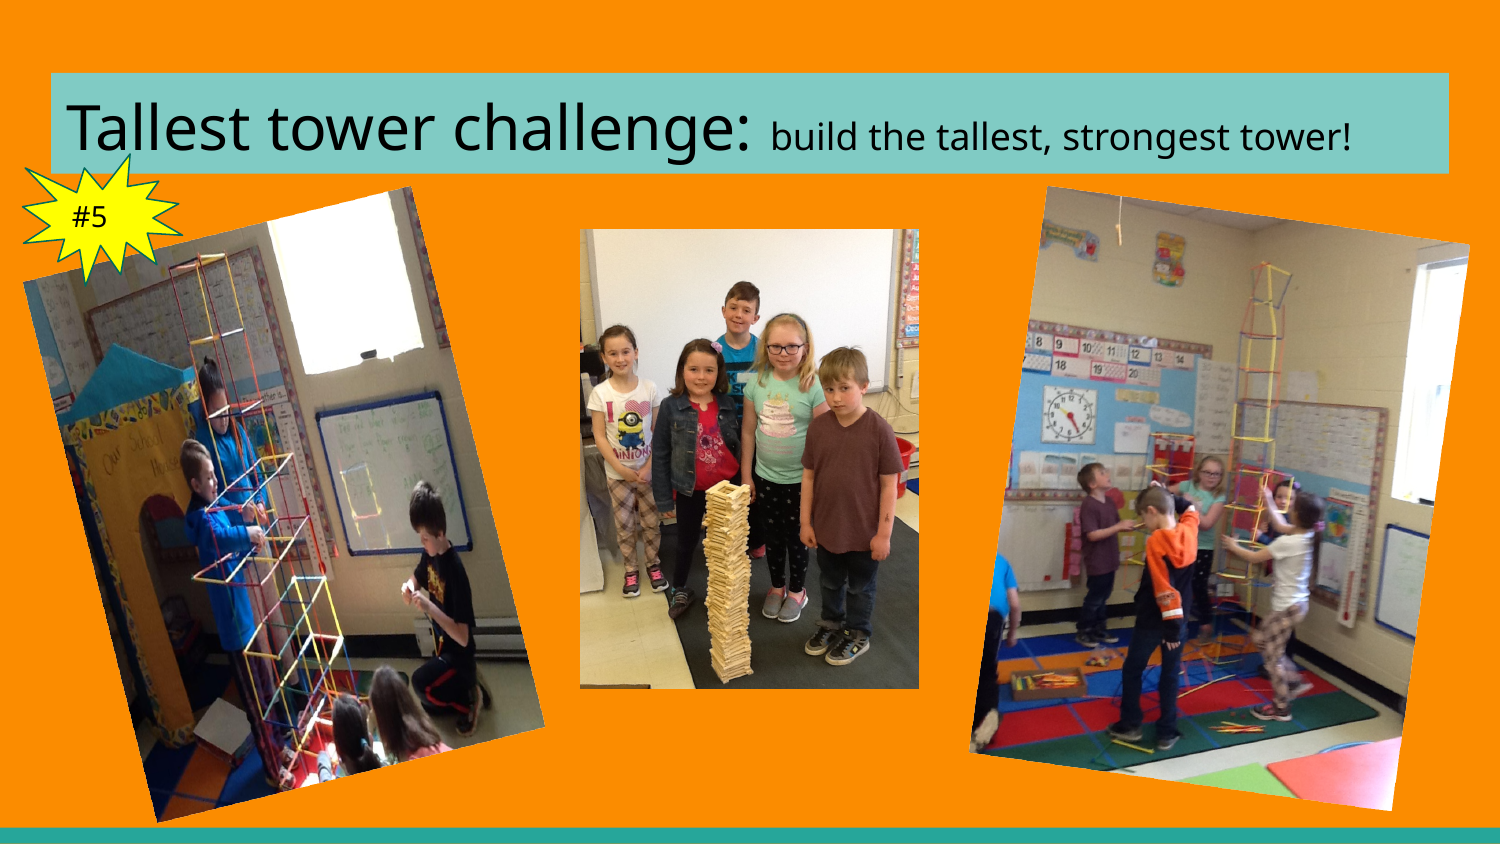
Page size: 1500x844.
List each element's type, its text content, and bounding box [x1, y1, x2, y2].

picture [969, 187, 1470, 811]
picture [23, 187, 545, 822]
title Tallest tower challenge: build the tallest, strongest tower! [51, 72, 1449, 174]
text_box #5 [22, 153, 179, 262]
picture [580, 228, 920, 689]
